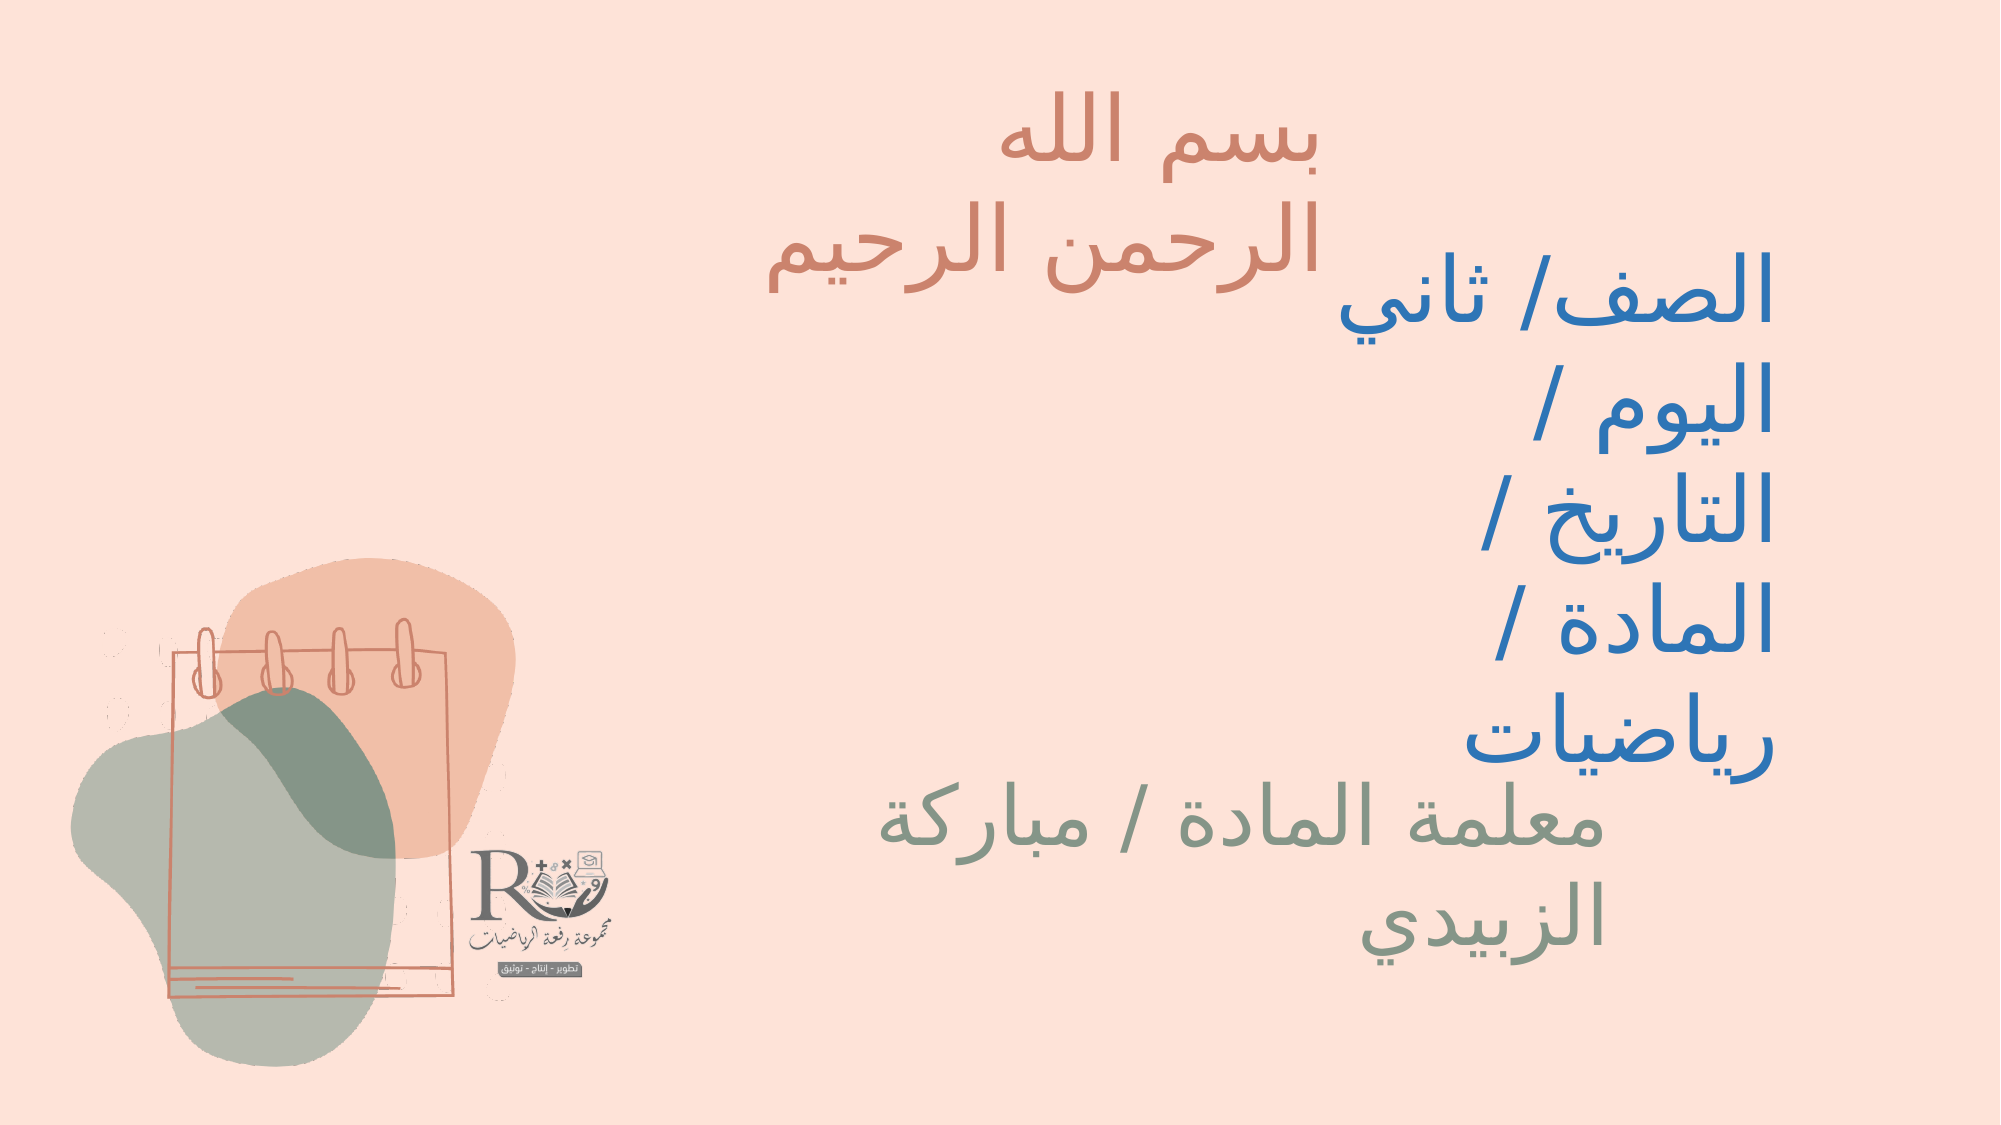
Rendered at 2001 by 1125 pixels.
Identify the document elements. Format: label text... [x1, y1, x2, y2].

text_box معلمة المادة / مباركة الزبيدي [795, 754, 1625, 970]
text_box بسم الله الرحمن الرحيم [707, 62, 1341, 297]
text_box الصف/ ثاني اليوم / التاريخ / المادة / رياضيات [1173, 223, 1794, 789]
picture [31, 515, 652, 1079]
